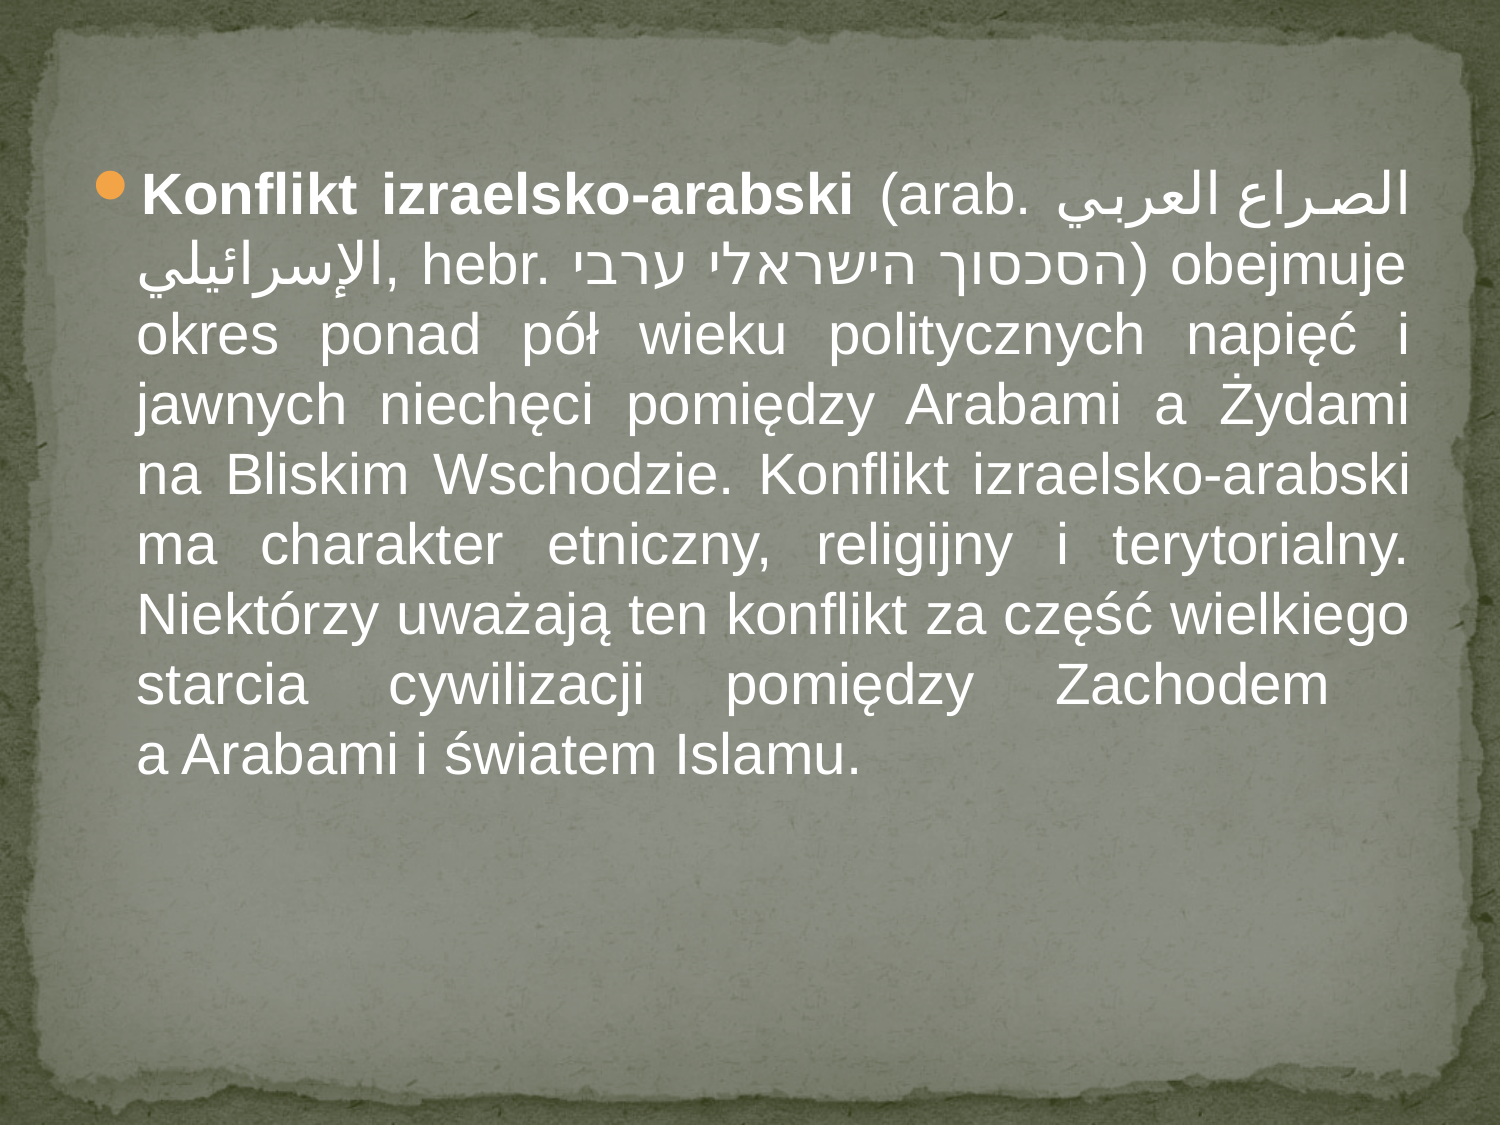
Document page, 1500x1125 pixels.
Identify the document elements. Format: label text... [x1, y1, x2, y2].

list Konflikt izraelsko-arabski (arab. الصراع العربي الإسرائيلي, hebr. הסכסוך הישראלי ערבי) obejmuje okres ponad pół wieku politycznych napięć i jawnych niechęci pomiędzy Arabami a Żydami na Bliskim Wschodzie. Konflikt izraelsko-arabski ma charakter etniczny, religijny i terytorialny. Niektórzy uważają ten konflikt za część wielkiego starcia cywilizacji pomiędzy Zachodem a Arabami i światem Islamu. [76, 148, 1428, 1024]
